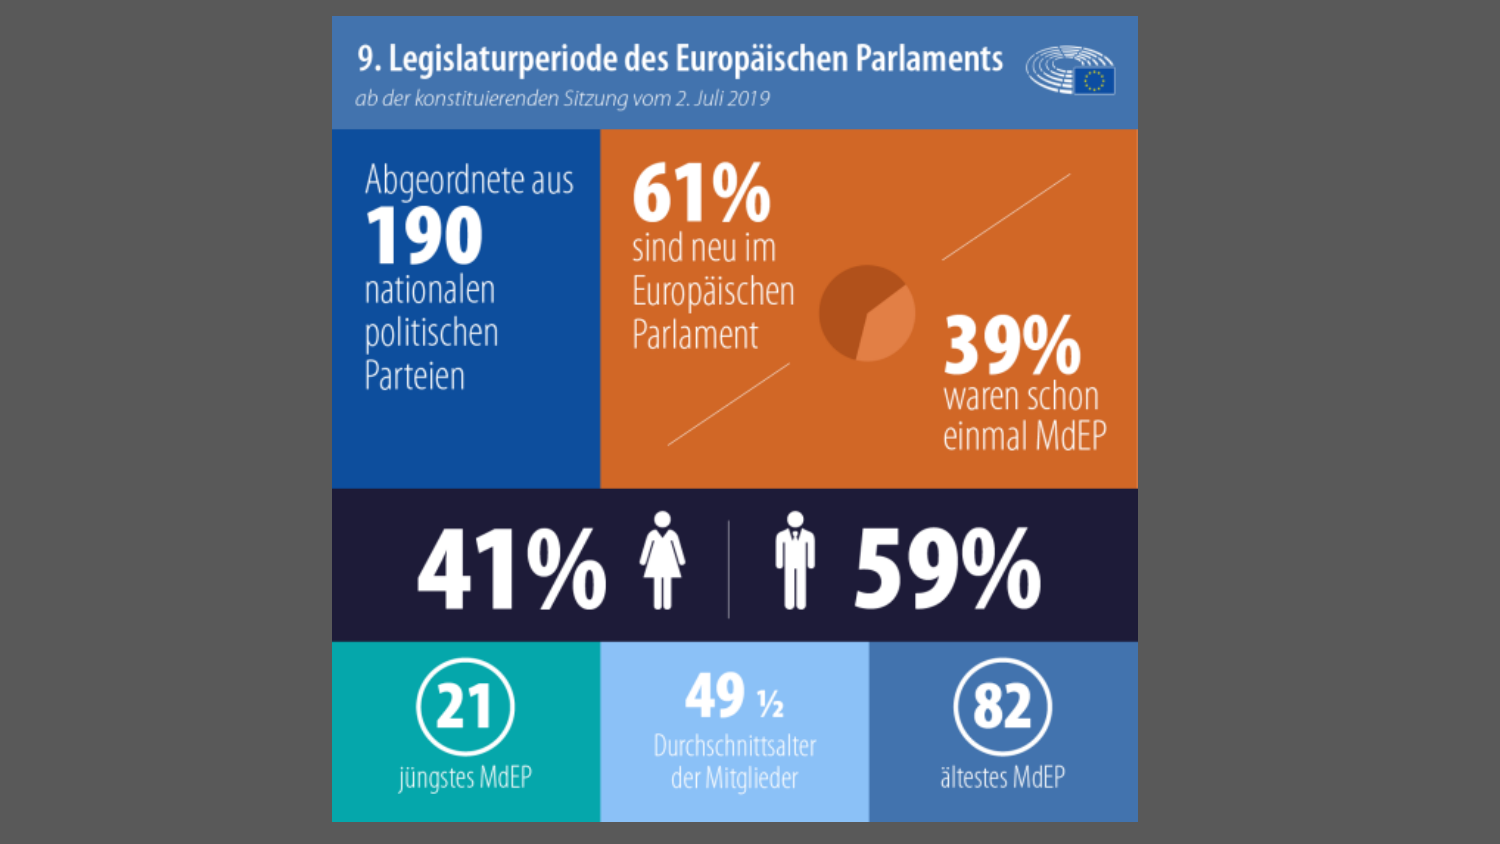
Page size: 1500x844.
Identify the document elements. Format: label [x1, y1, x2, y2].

picture [332, 16, 1138, 822]
